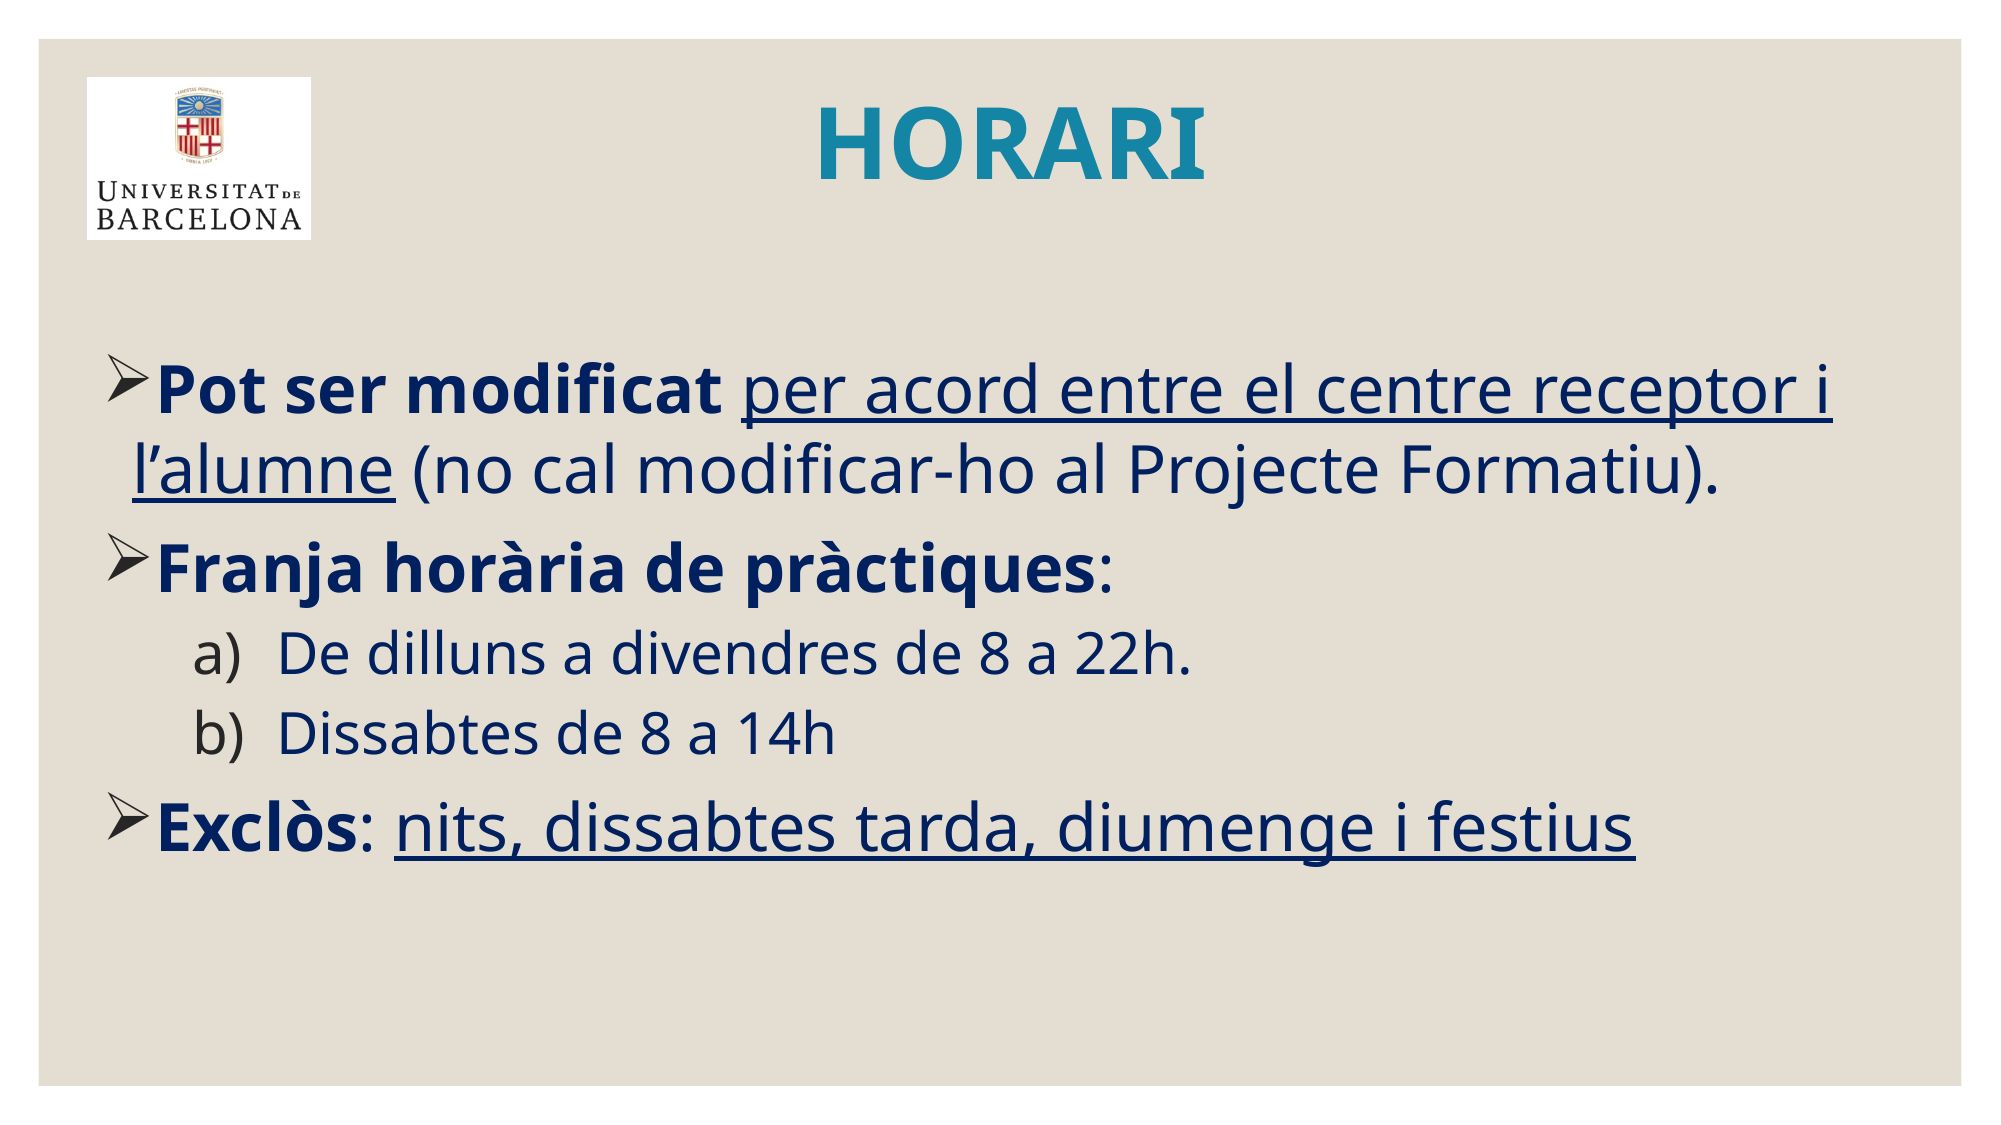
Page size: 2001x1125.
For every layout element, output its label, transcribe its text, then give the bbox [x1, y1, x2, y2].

picture [86, 77, 311, 241]
title HORARI [160, 0, 1861, 225]
list Pot ser modificat per acord entre el centre receptor i l’alumne (no cal modificar-ho al Projecte Formatiu). Franja horària de pràctiques: De dilluns a divendres de 8 a 22h. Dissabtes de 8 a 14h Exclòs: nits, dissabtes tarda, diumenge i festius [87, 240, 1934, 1040]
